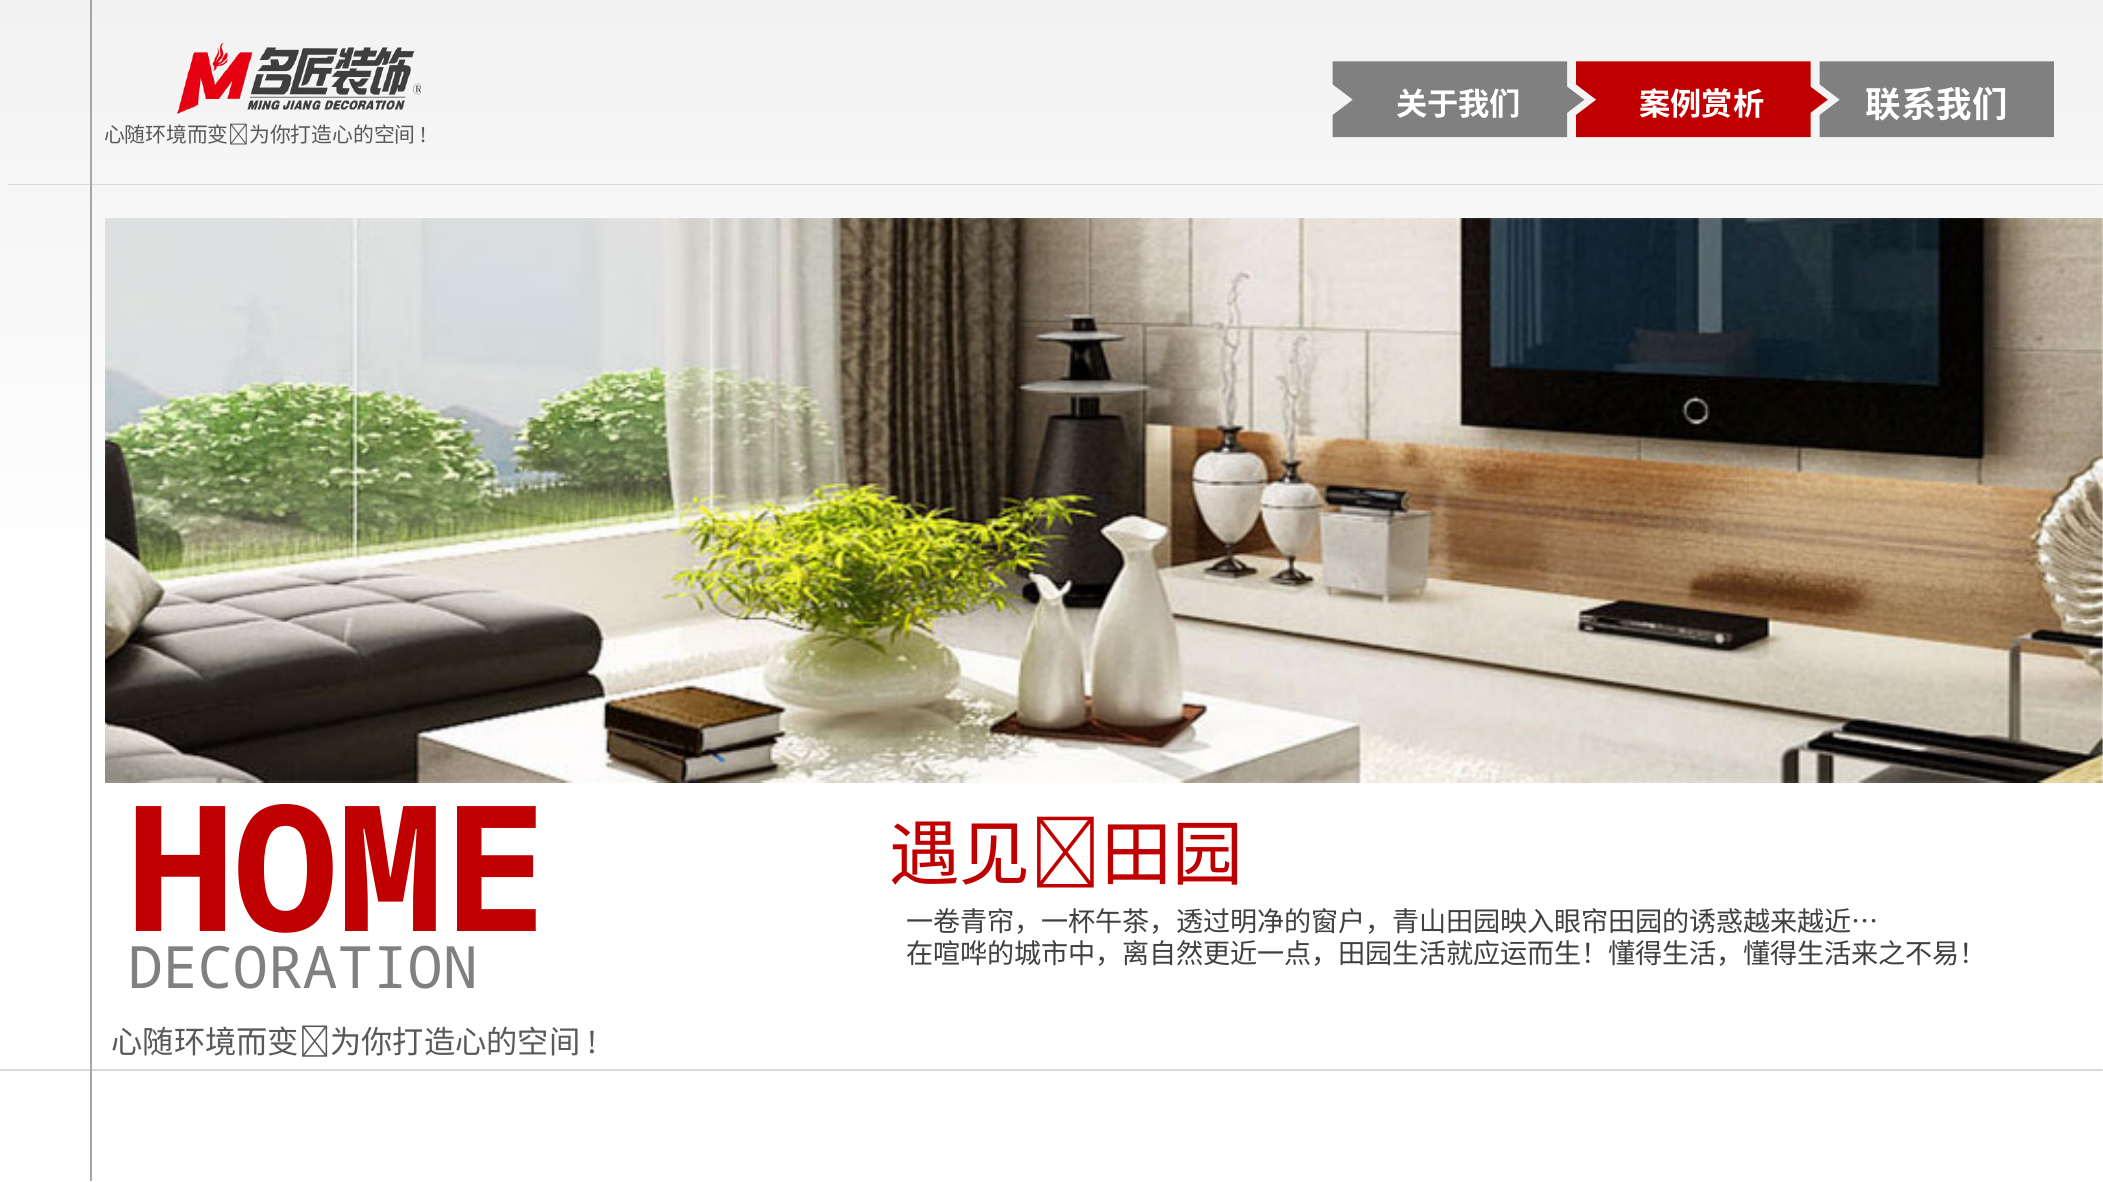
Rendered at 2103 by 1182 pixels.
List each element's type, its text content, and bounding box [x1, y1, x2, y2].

text_box 案例赏析 [1573, 59, 1830, 140]
text_box 关于我们 [1330, 59, 1587, 140]
picture [105, 218, 2103, 784]
text_box 联系我们 [1817, 59, 2057, 140]
text_box 心随环境而变为你打造心的空间! [95, 1011, 618, 1071]
text_box 遇见田园 [868, 798, 1265, 905]
text_box DECORATION [106, 920, 499, 1011]
text_box HOME [107, 795, 886, 977]
text_box 一卷青帘，一杯午茶，透过明净的窗户，青山田园映入眼帘田园的诱惑越来越近… 在喧哗的城市中，离自然更近一点，田园生活就应运而生！懂得生活，懂得生活来之不易！ [885, 893, 2012, 980]
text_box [99, 43, 448, 155]
